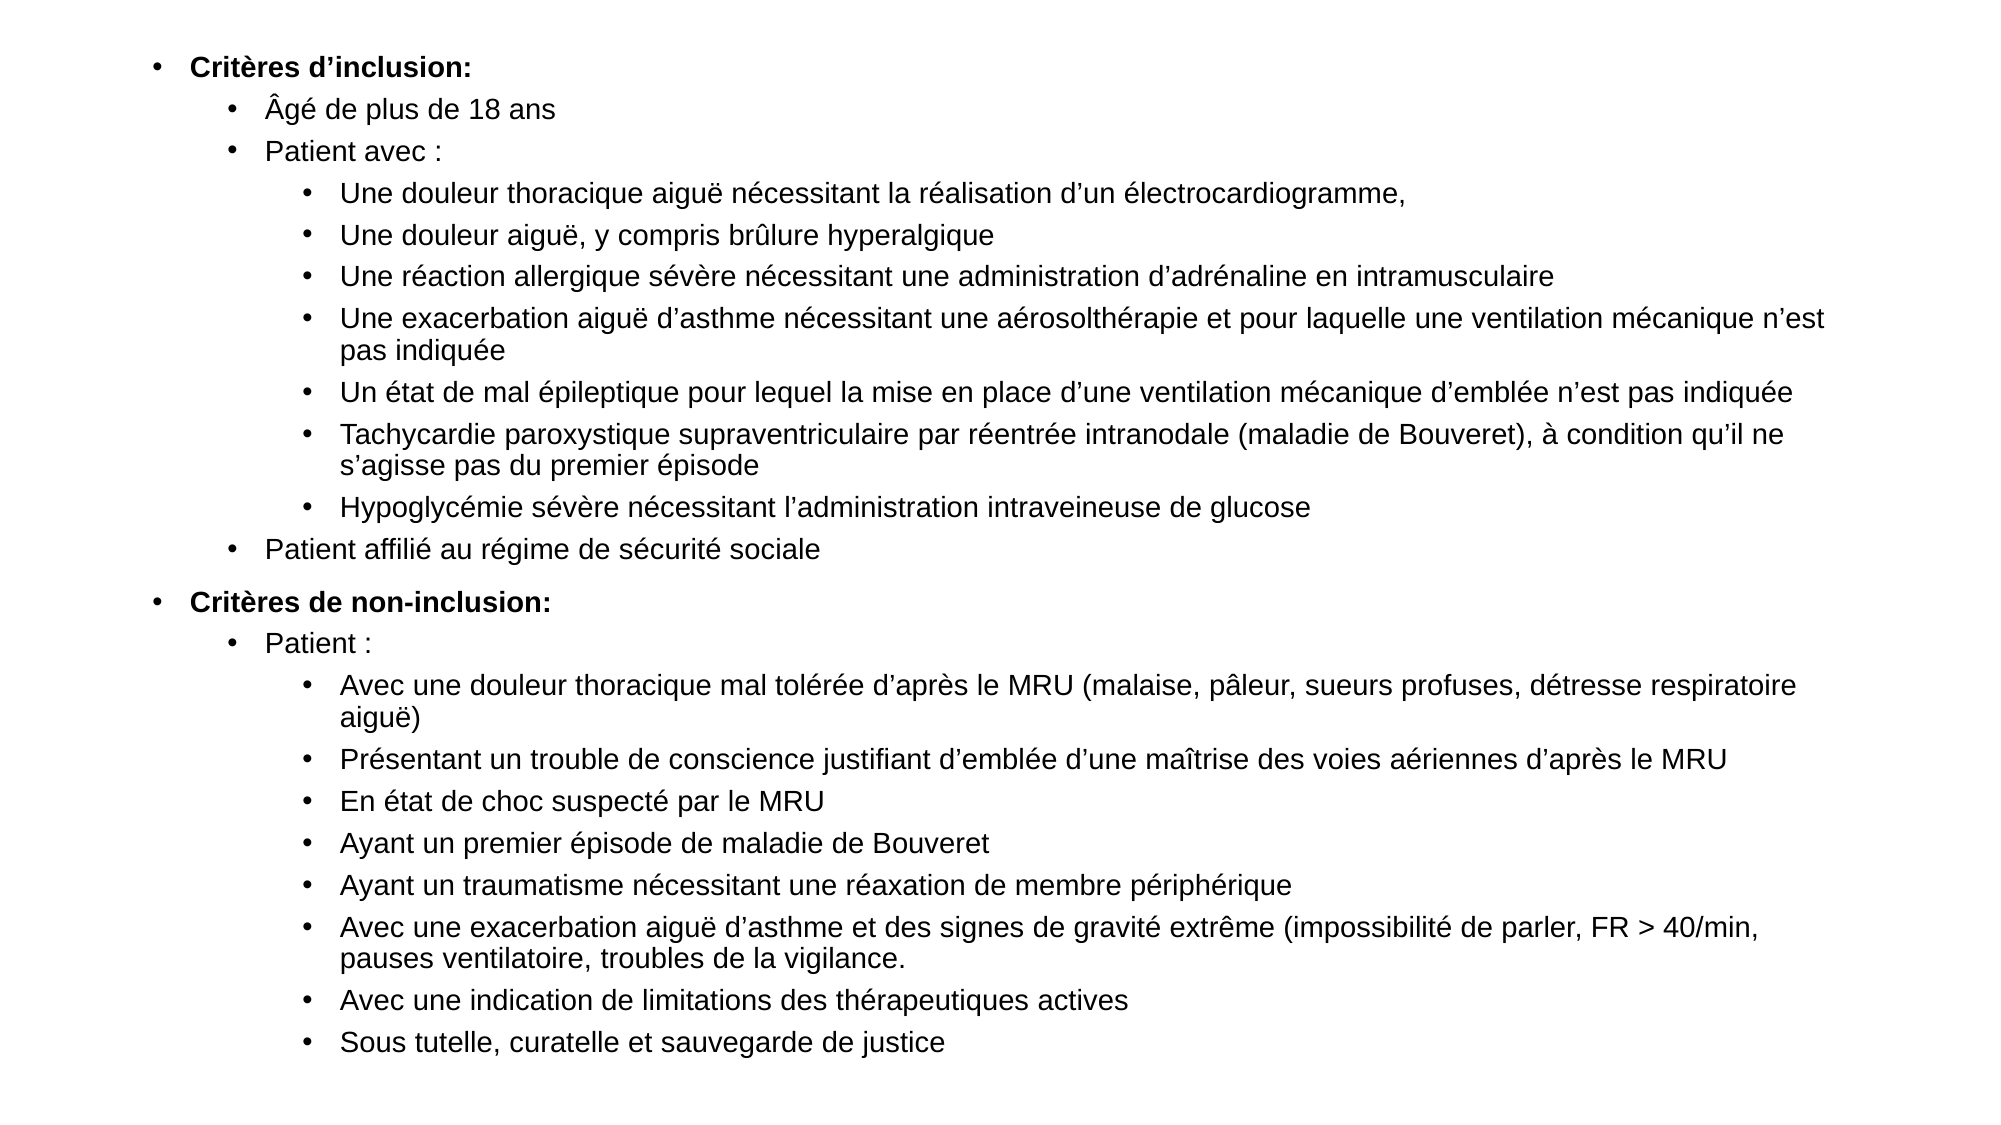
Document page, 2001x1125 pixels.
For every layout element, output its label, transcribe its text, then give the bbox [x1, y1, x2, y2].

list Critères d’inclusion: Âgé de plus de 18 ans Patient avec : Une douleur thoracique aiguë nécessitant la réalisation d’un électrocardiogramme, Une douleur aiguë, y compris brûlure hyperalgique Une réaction allergique sévère nécessitant une administration d’adrénaline en intramusculaire Une exacerbation aiguë d’asthme nécessitant une aérosolthérapie et pour laquelle une ventilation mécanique n’est pas indiquée Un état de mal épileptique pour lequel la mise en place d’une ventilation mécanique d’emblée n’est pas indiquée Tachycardie paroxystique supraventriculaire par réentrée intranodale (maladie de Bouveret), à condition qu’il ne s’agisse pas du premier épisode Hypoglycémie sévère nécessitant l’administration intraveineuse de glucose Patient affilié au régime de sécurité sociale Critères de non-inclusion: Patient : Avec une douleur thoracique mal tolérée d’après le MRU (malaise, pâleur, sueurs profuses, détresse respiratoire aiguë) Présentant un trouble de conscience justifiant d’emblée d’une maîtrise des voies aériennes d’après le MRU En état de choc suspecté par le MRU Ayant un premier épisode de maladie de Bouveret Ayant un traumatisme nécessitant une réaxation de membre périphérique Avec une exacerbation aiguë d’asthme et des signes de gravité extrême (impossibilité de parler, FR > 40/min, pauses ventilatoire, troubles de la vigilance. Avec une indication de limitations des thérapeutiques actives Sous tutelle, curatelle et sauvegarde de justice [137, 44, 1863, 1109]
